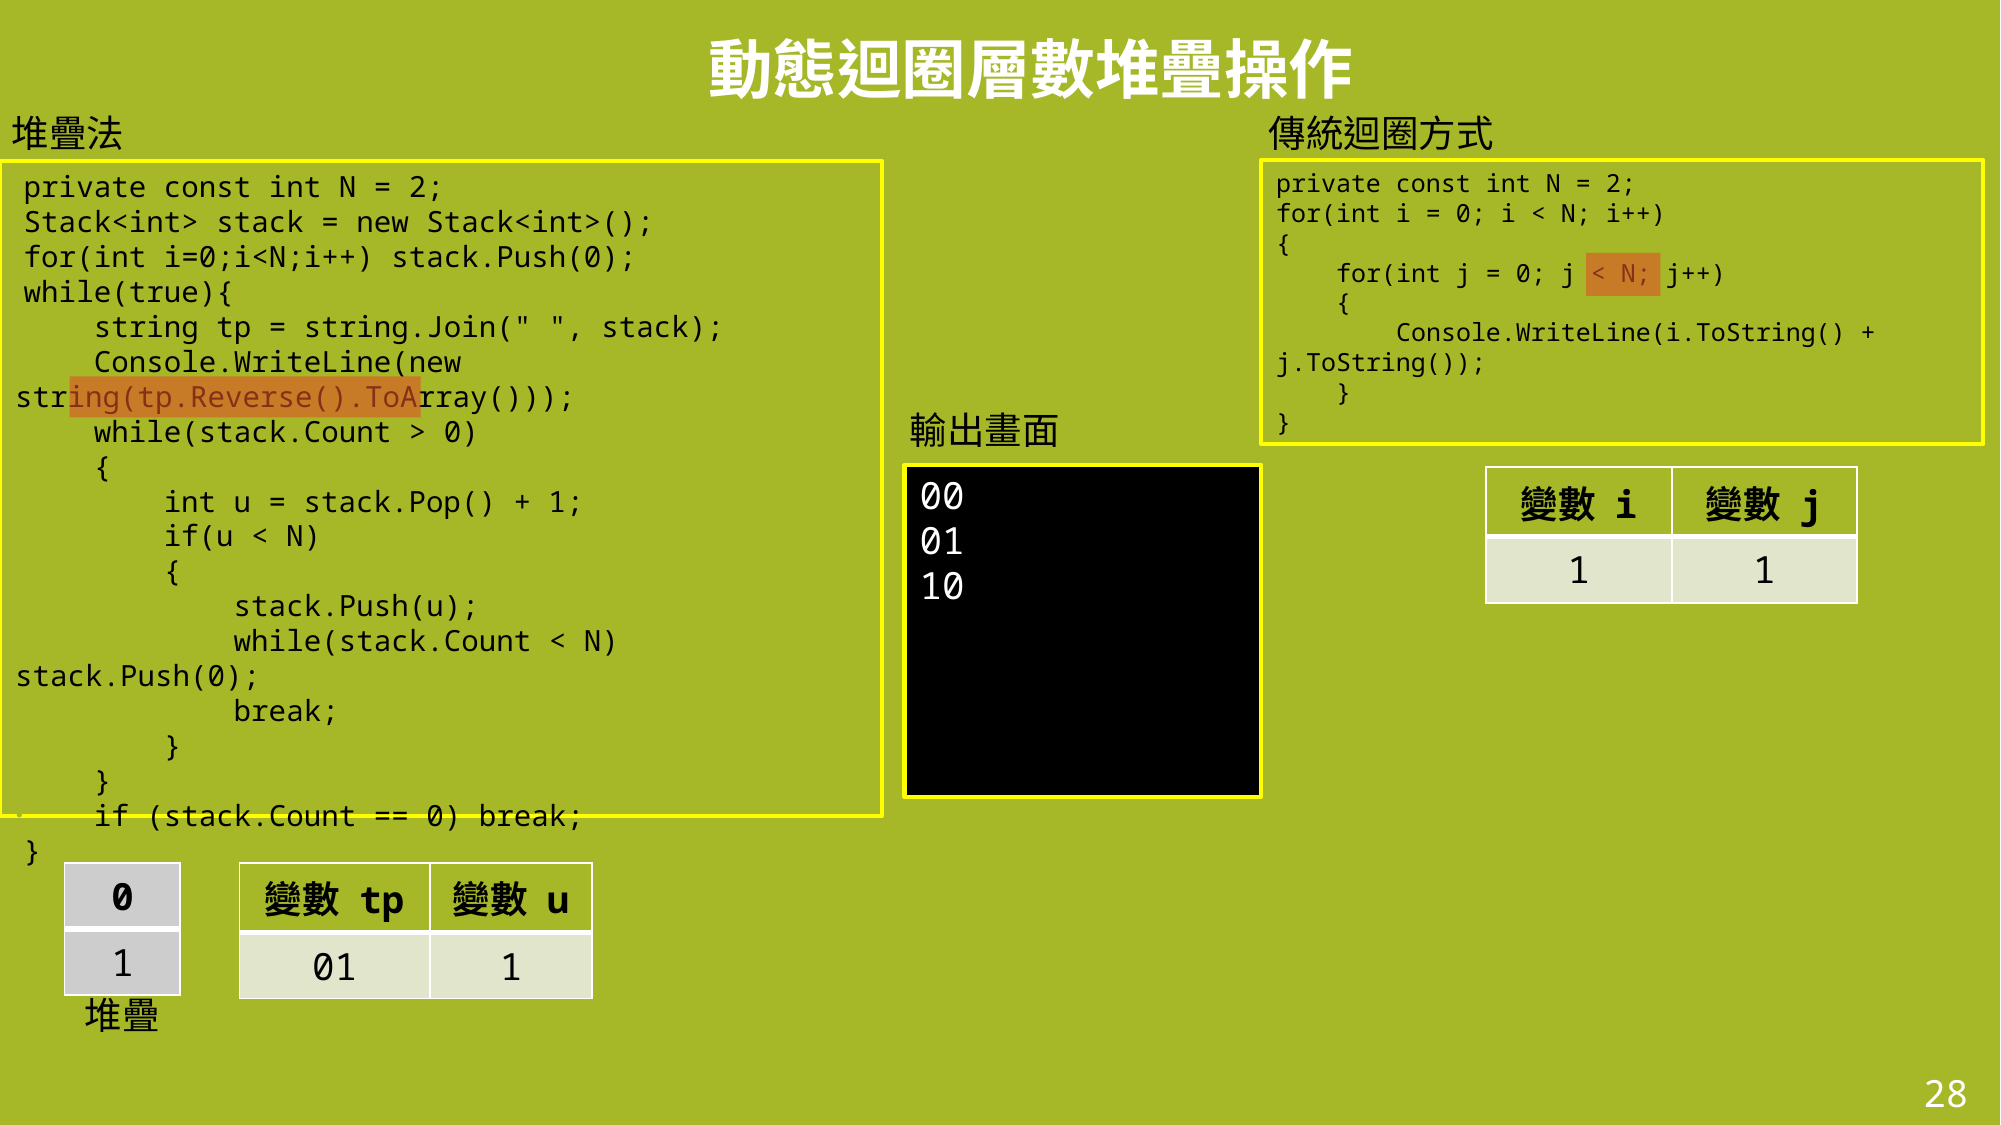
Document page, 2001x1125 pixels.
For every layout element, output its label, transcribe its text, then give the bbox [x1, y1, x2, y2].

text_box 傳統迴圈方式 [1253, 102, 1521, 160]
table_cell 1 [1673, 539, 1856, 602]
text_box 輸出畫面 [894, 400, 1132, 458]
text_box 堆疊法 [0, 102, 186, 161]
table_cell 1 [1487, 539, 1671, 602]
text_box 堆疊 [69, 984, 186, 1049]
table_header 變數 j [1673, 468, 1856, 534]
text_box 動態迴圈層數堆疊操作 [660, 20, 1402, 117]
table_cell 01 [240, 935, 429, 998]
text_box 00 01 10 [904, 464, 1262, 798]
table_cell 1 [431, 935, 591, 998]
table_header 變數 u [431, 864, 591, 930]
table_header 0 [65, 864, 179, 926]
table_header 變數 tp [240, 864, 429, 930]
text_box [68, 375, 422, 419]
text_box private const int N = 2; Stack<int> stack = new Stack<int>(); for(int i=0;i<N;i++) stack.Push(0); while(true){ string tp = string.Join(" ", stack); Console.WriteLine(new string(tp.Reverse().ToArray())); while(stack.Count > 0) { int u = stack.Pop() + 1; if(u < N) { stack.Push(u); while(stack.Count < N) stack.Push(0); break; } } if (stack.Count == 0) break; } [0, 160, 882, 817]
table_header 變數 i [1487, 468, 1671, 534]
slide_number 28 [1871, 1065, 1984, 1125]
text_box [1585, 251, 1662, 297]
table_cell 1 [65, 932, 179, 994]
text_box private const int N = 2; for(int i = 0; i < N; i++) { for(int j = 0; j < N; j++) { Console.WriteLine(i.ToString() + j.ToString()); } } [1261, 159, 1984, 444]
